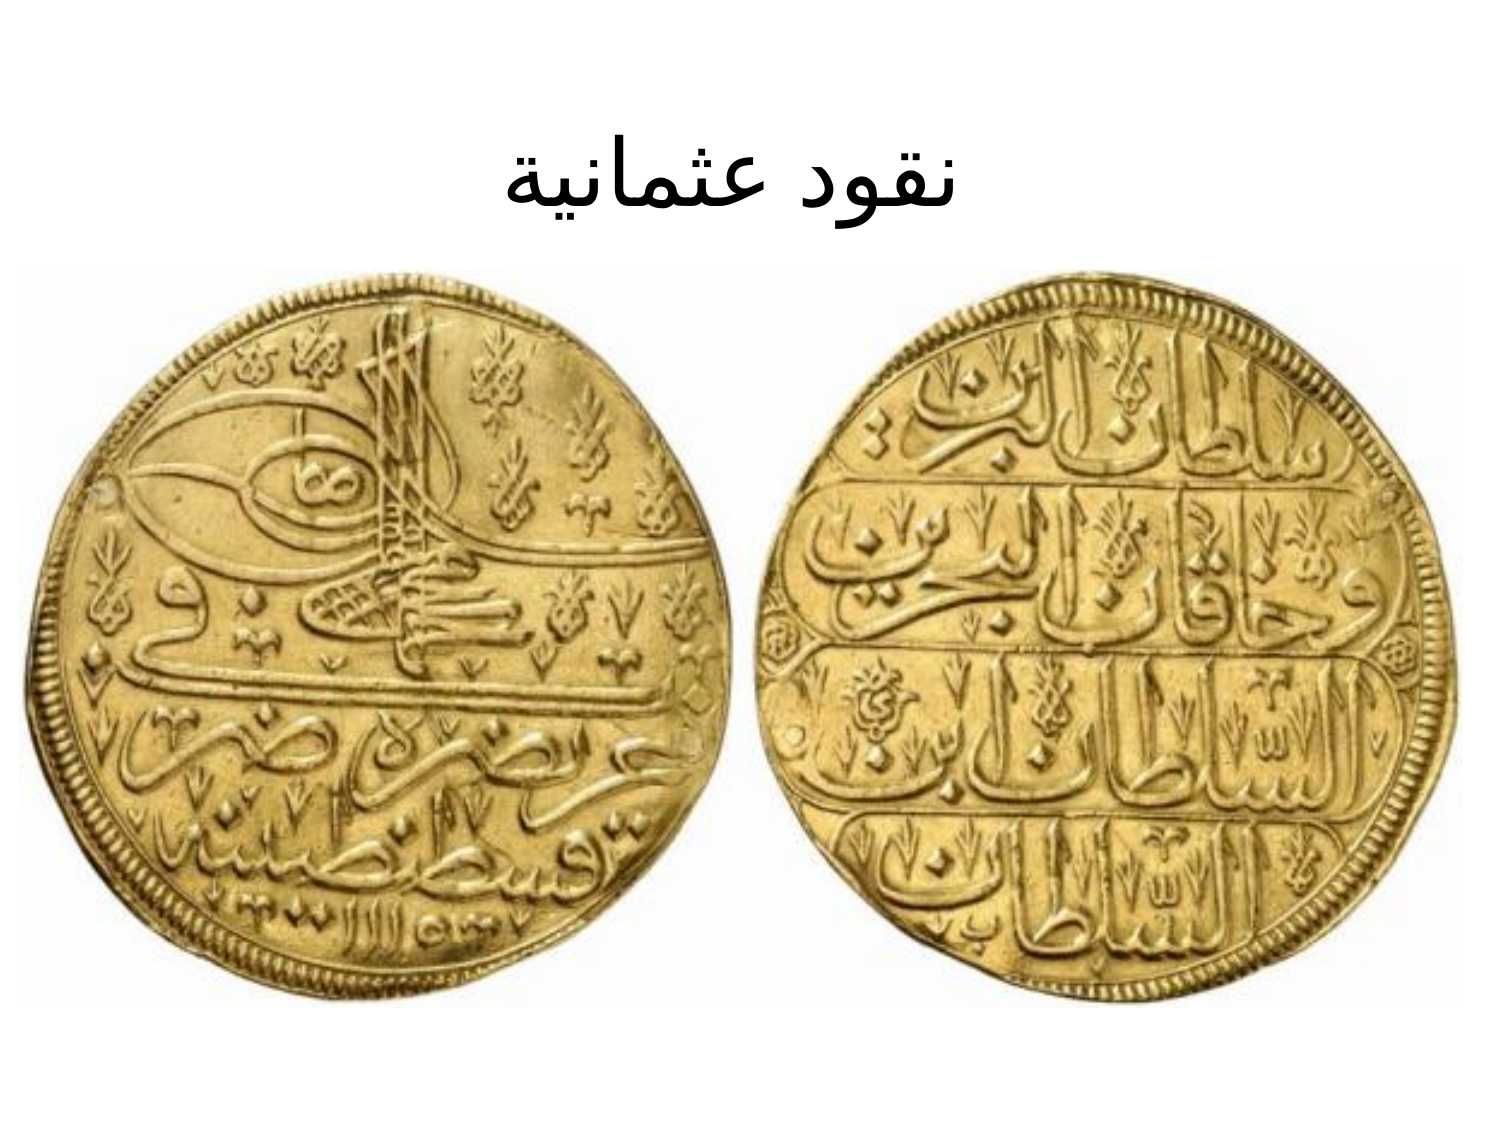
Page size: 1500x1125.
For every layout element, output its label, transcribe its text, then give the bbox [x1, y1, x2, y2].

title نقود عثمانية [87, 0, 1376, 235]
picture [19, 269, 1463, 1008]
